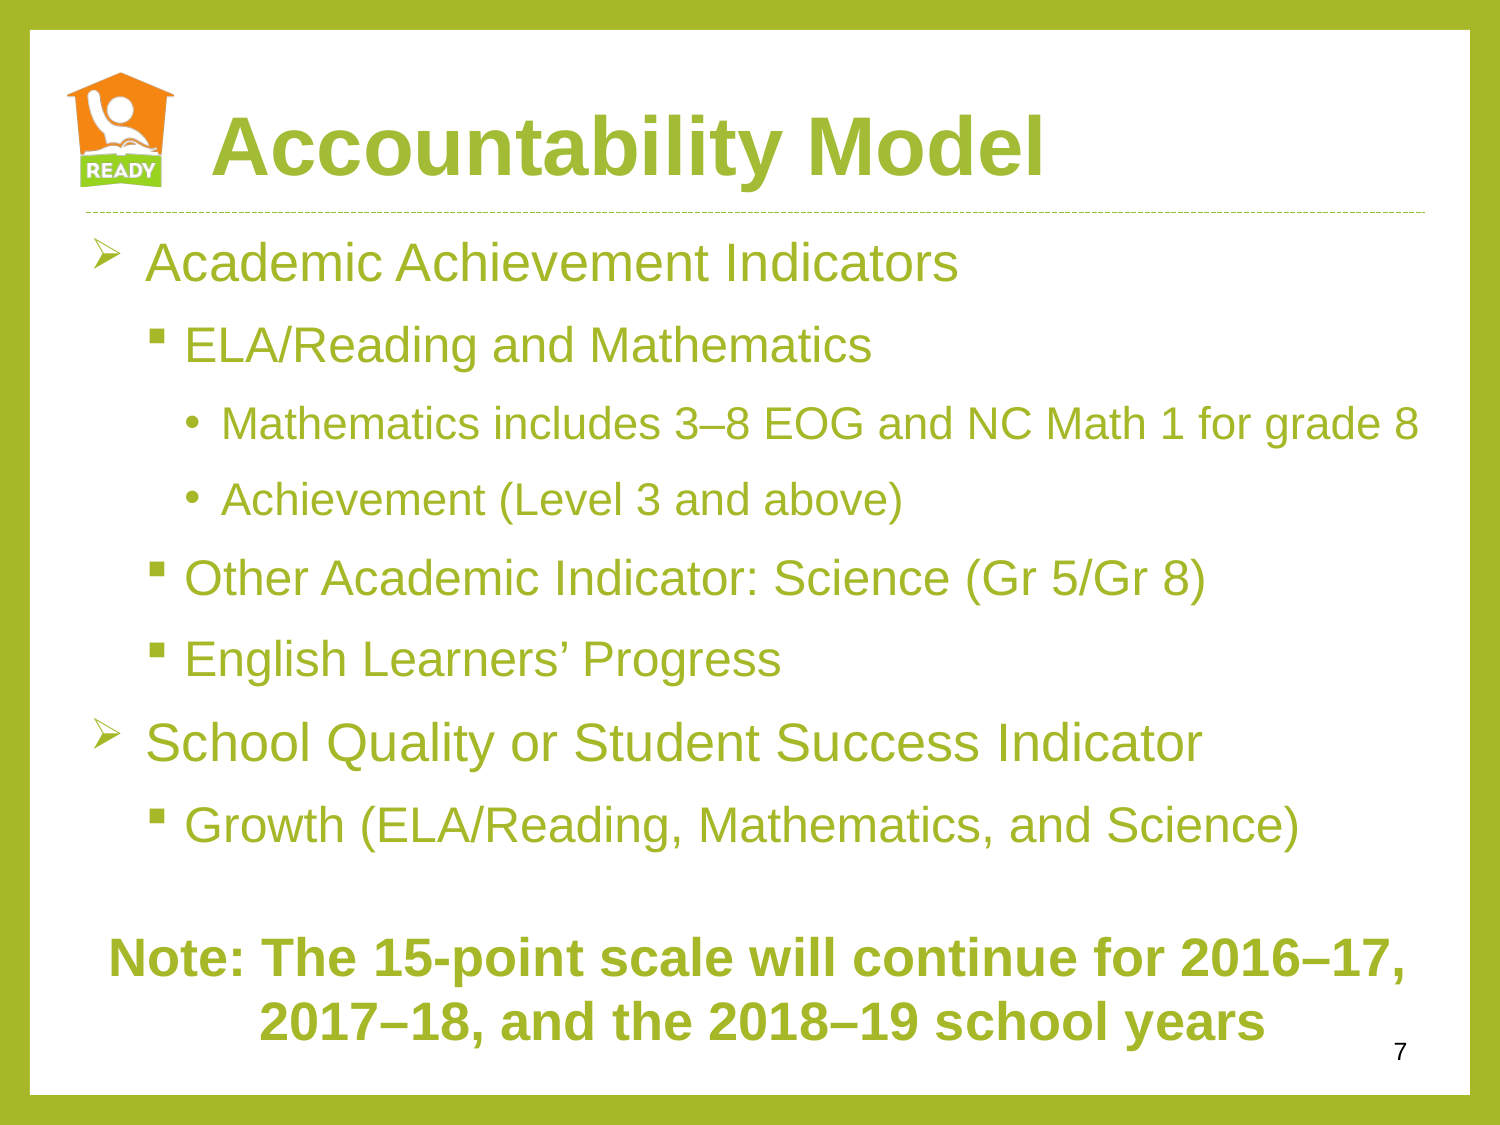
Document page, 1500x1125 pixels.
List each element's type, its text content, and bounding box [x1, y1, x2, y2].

list Academic Achievement Indicators ELA/Reading and Mathematics Mathematics includes 3–8 EOG and NC Math 1 for grade 8 Achievement (Level 3 and above) Other Academic Indicator: Science (Gr 5/Gr 8) English Learners’ Progress School Quality or Student Success Indicator Growth (ELA/Reading, Mathematics, and Science) Note: The 15-point scale will continue for 2016–17, 2017–18, and the 2018–19 school years [75, 219, 1445, 930]
slide_number 7 [1212, 1020, 1423, 1081]
text_box Accountability Model [195, 58, 1415, 226]
picture [67, 72, 175, 188]
